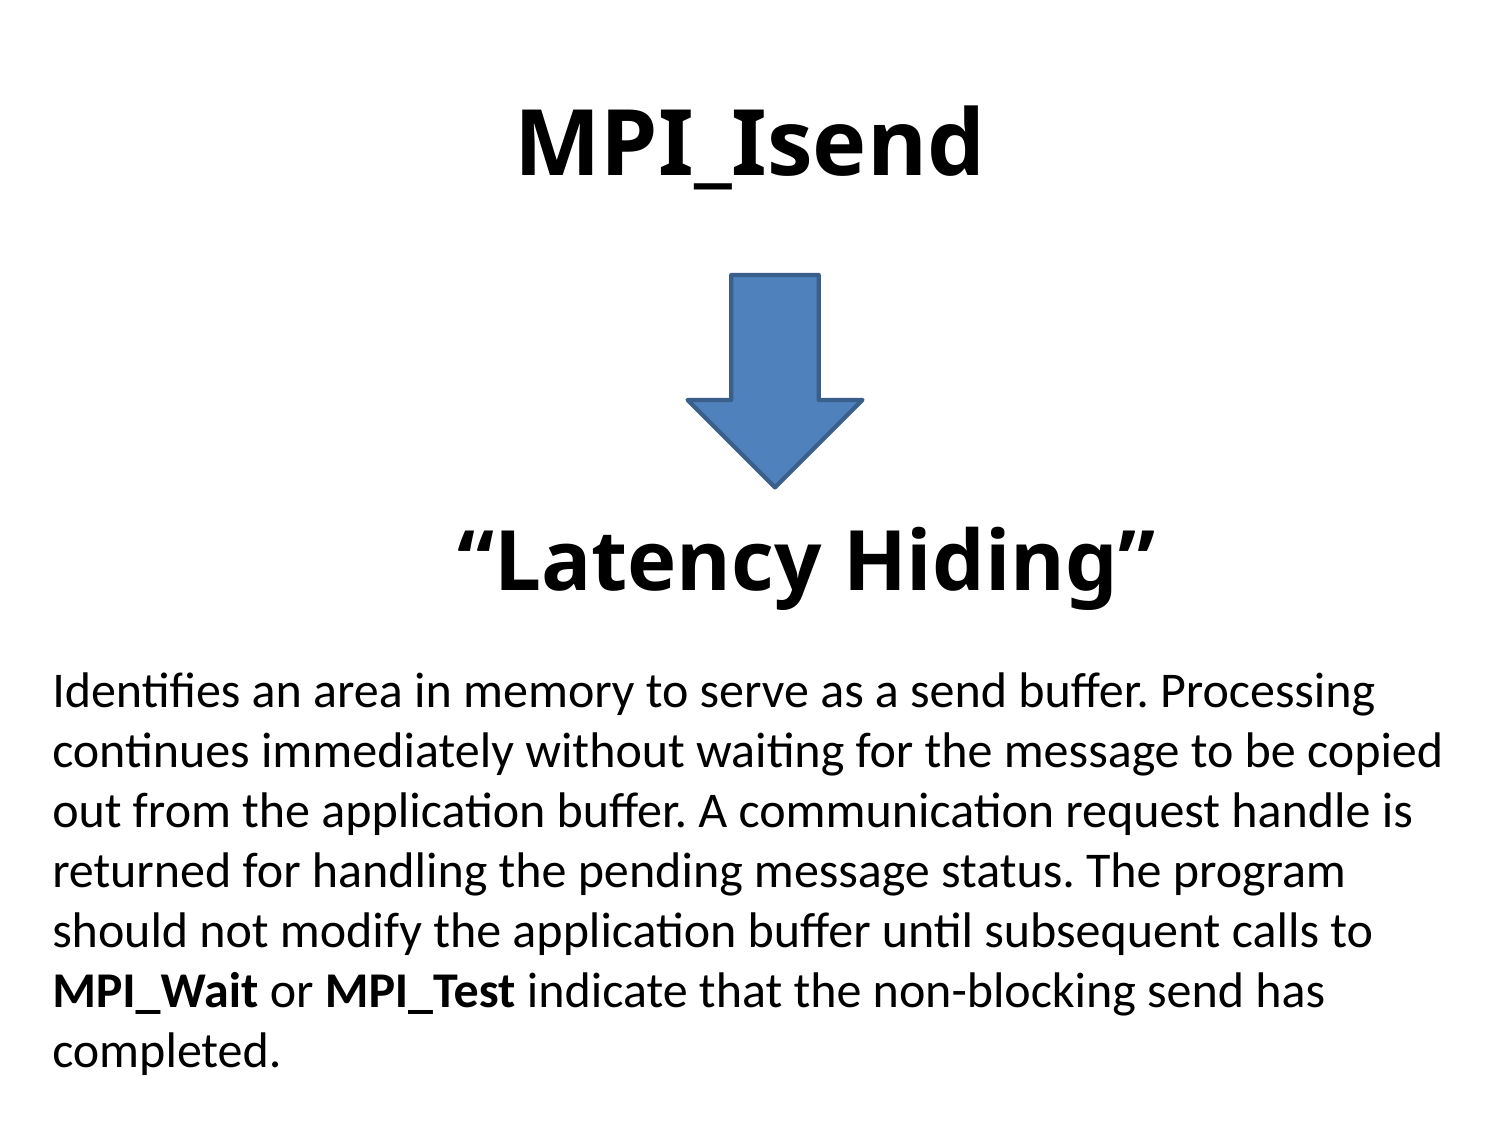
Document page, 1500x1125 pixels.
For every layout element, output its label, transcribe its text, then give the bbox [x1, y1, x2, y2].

text_box Identifies an area in memory to serve as a send buffer. Processing continues immediately without waiting for the message to be copied out from the application buffer. A communication request handle is returned for handling the pending message status. The program should not modify the application buffer until subsequent calls to MPI_Wait or MPI_Test indicate that the non-blocking send has completed. [37, 649, 1463, 1085]
text_box [685, 272, 865, 490]
title MPI_Isend [75, 45, 1425, 233]
text_box “Latency Hiding” [424, 500, 1188, 615]
